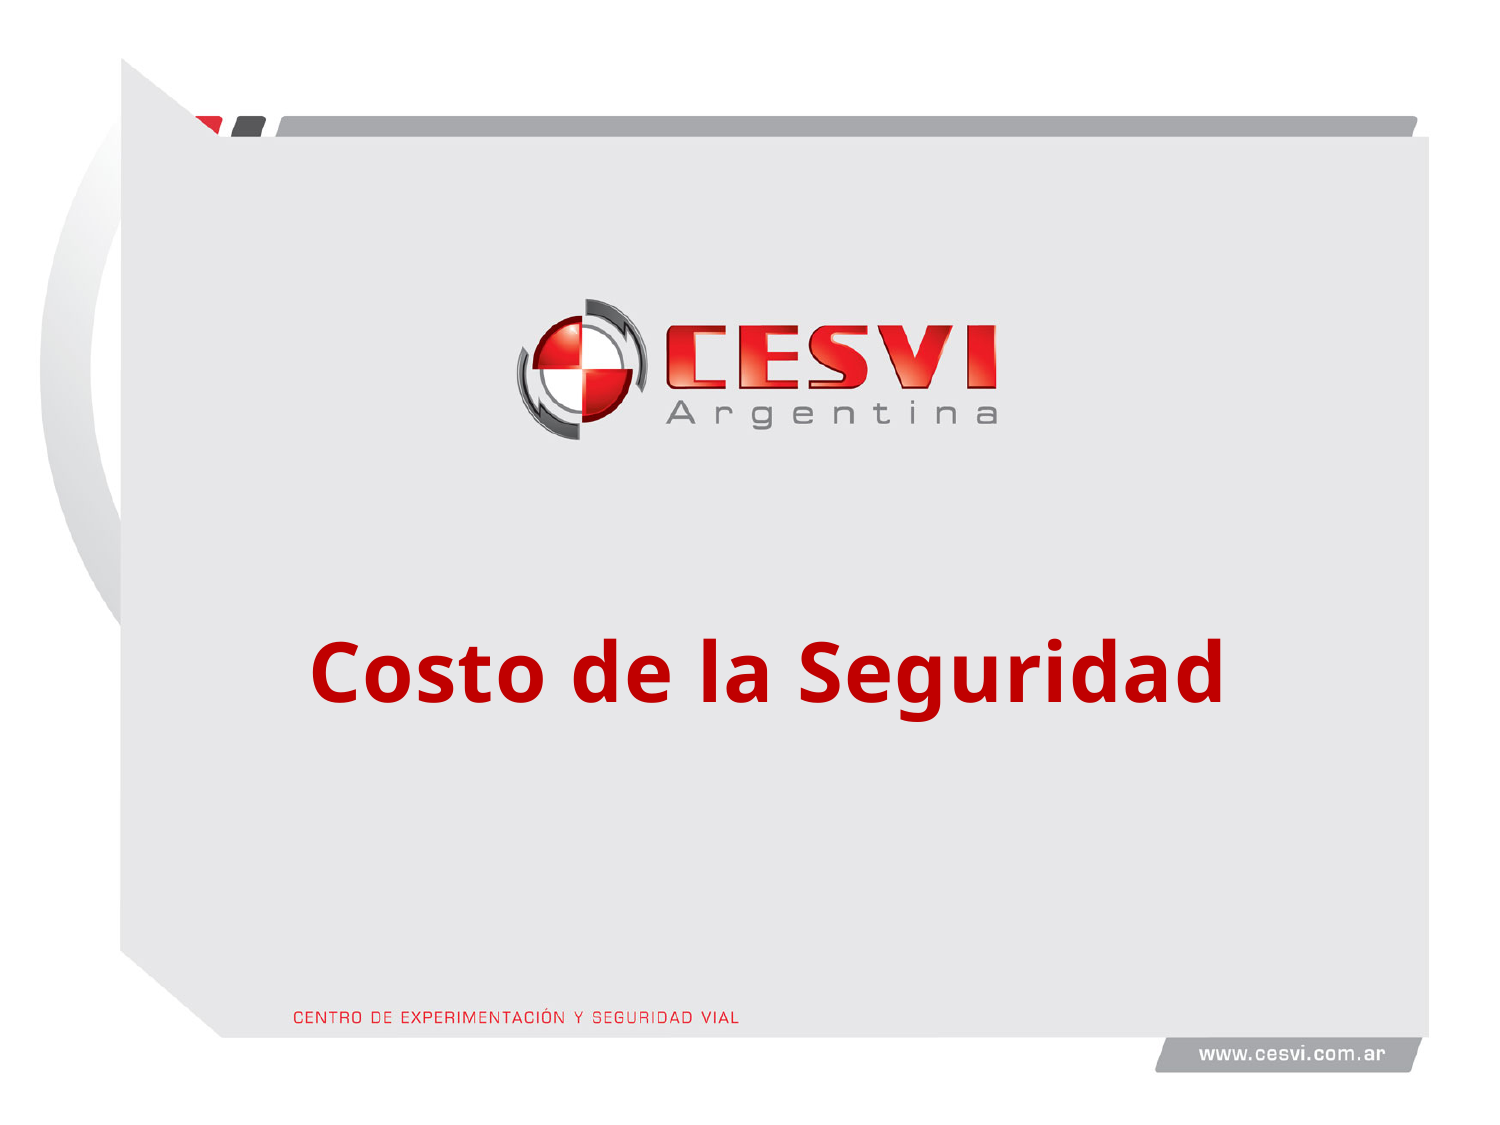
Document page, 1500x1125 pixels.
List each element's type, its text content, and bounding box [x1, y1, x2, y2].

text_box Costo de la Seguridad [88, 491, 1449, 846]
picture [0, 0, 1500, 1125]
